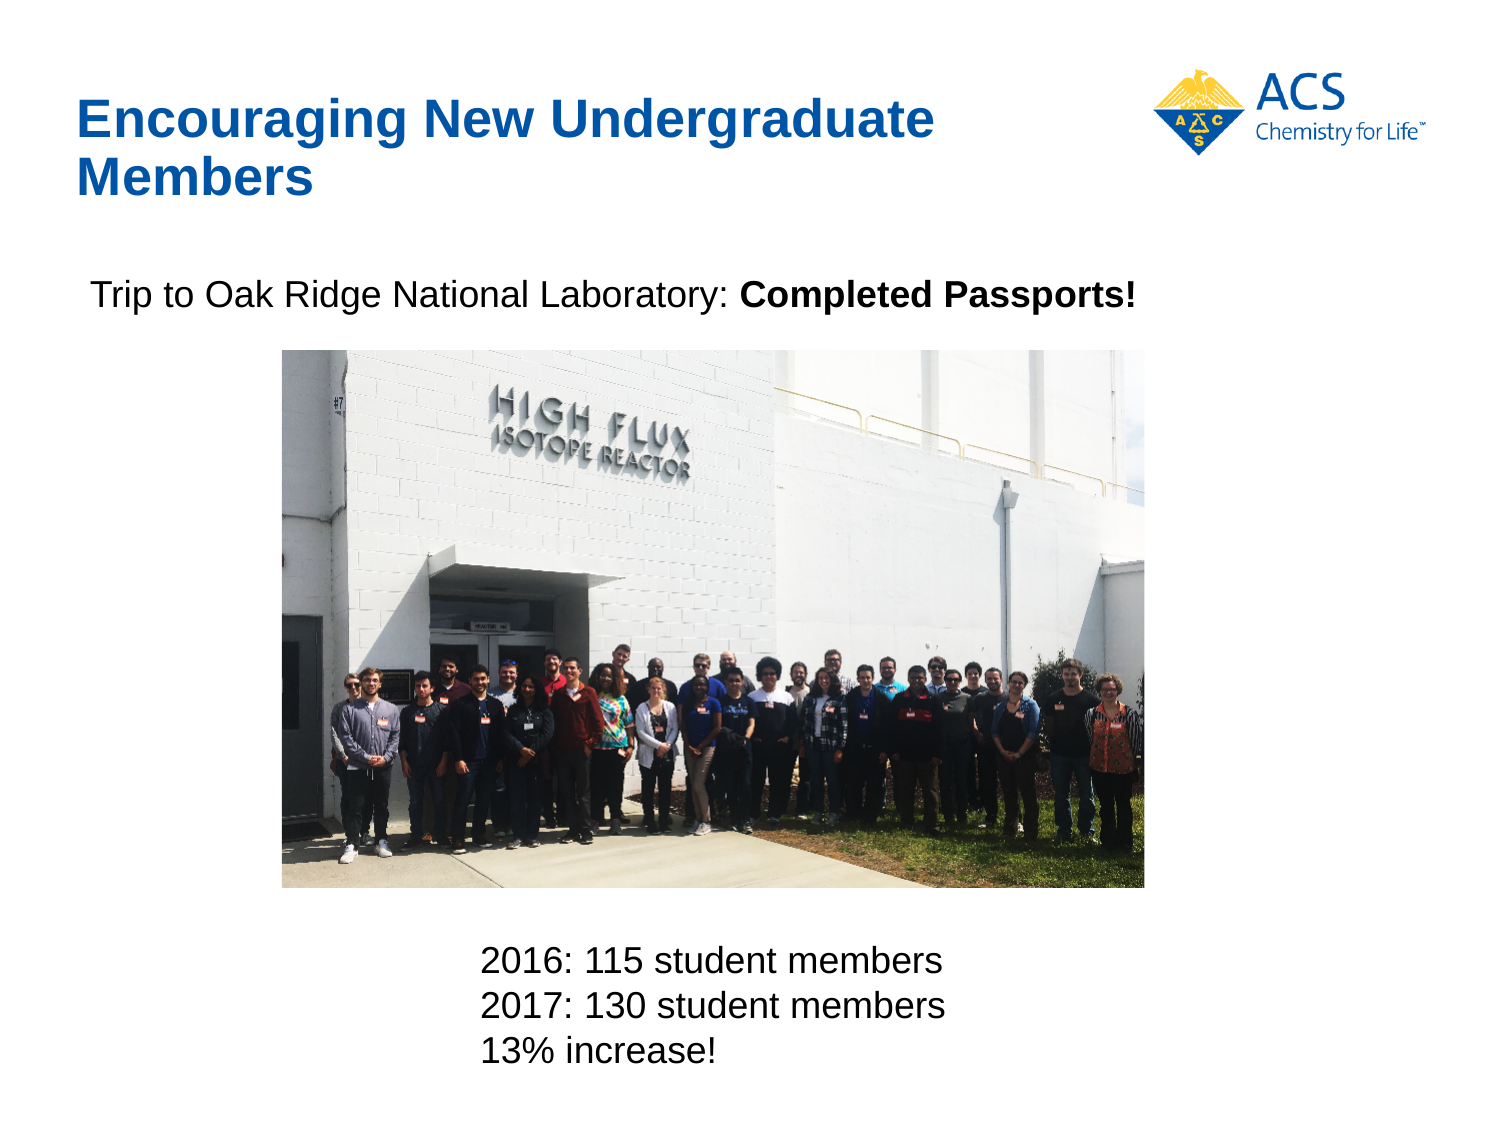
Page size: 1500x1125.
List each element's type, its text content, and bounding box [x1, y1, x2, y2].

list Trip to Oak Ridge National Laboratory: Completed Passports! [75, 262, 1425, 1005]
picture [281, 349, 1145, 888]
title Encouraging New Undergraduate Members [76, 52, 1057, 208]
text_box 2016: 115 student members 2017: 130 student members 13% increase! [465, 929, 962, 1079]
picture [1151, 66, 1428, 158]
